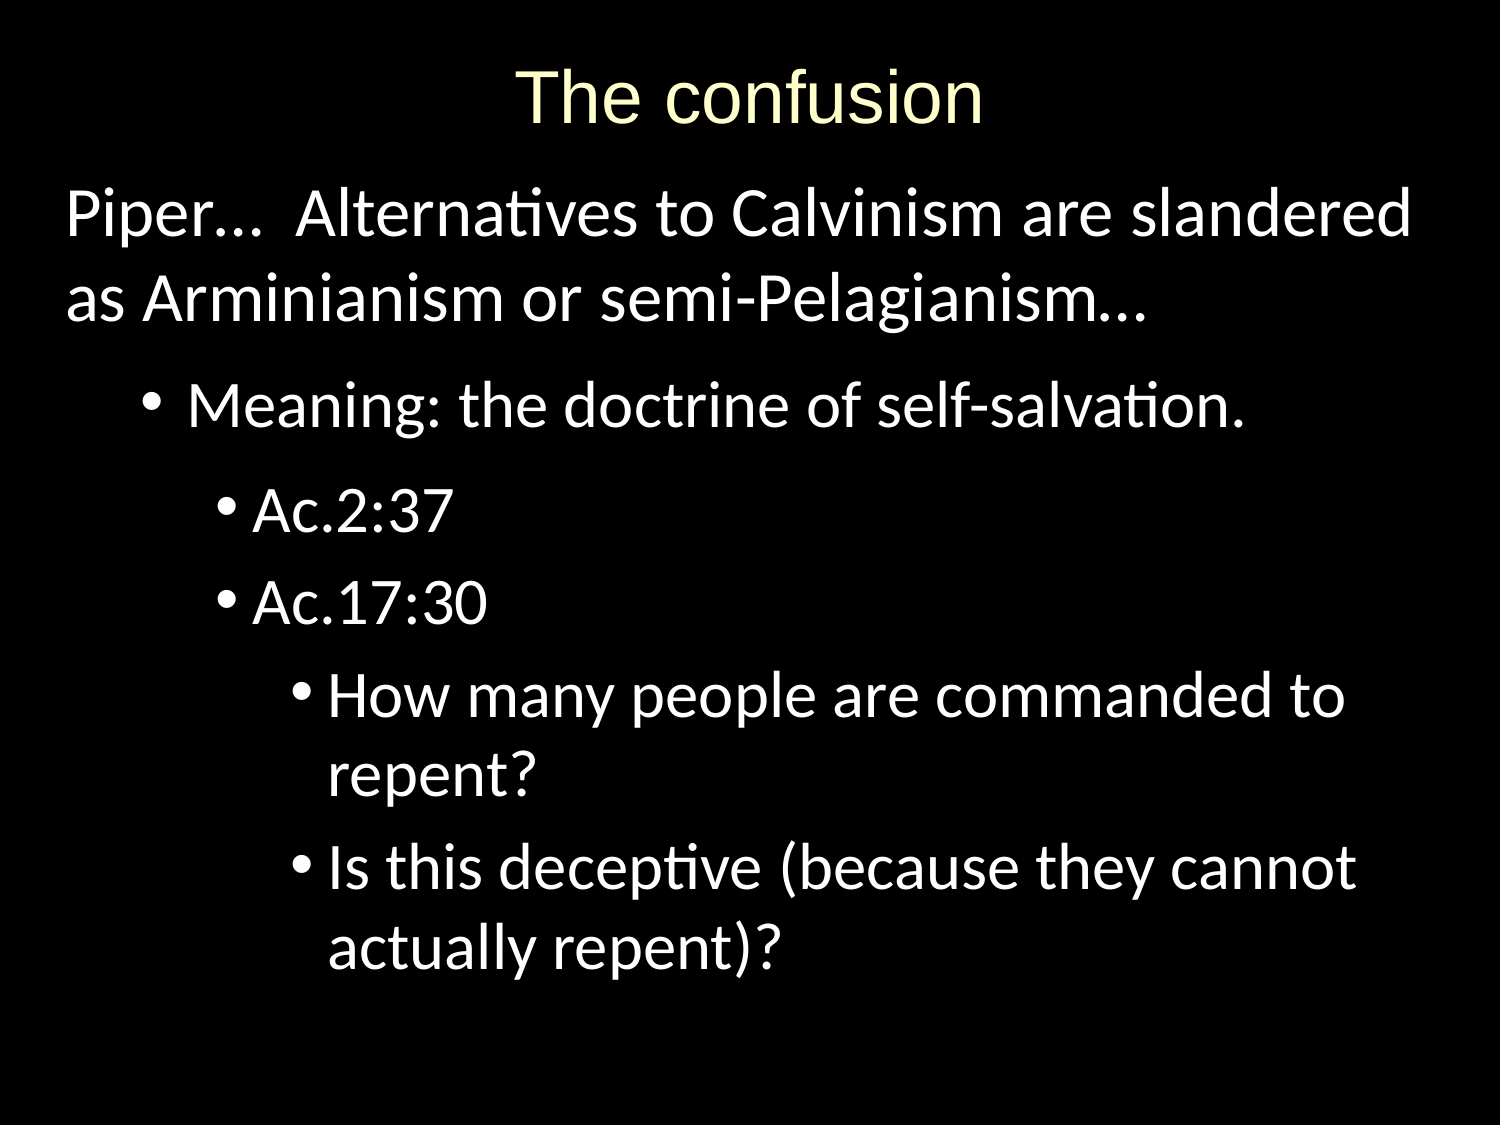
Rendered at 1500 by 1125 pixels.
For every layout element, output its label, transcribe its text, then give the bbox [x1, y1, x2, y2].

title The confusion [75, 12, 1425, 157]
list Piper… Alternatives to Calvinism are slandered as Arminianism or semi-Pelagianism… Meaning: the doctrine of self-salvation. Ac.2:37 Ac.17:30 How many people are commanded to repent? Is this deceptive (because they cannot actually repent)? [50, 157, 1453, 1071]
